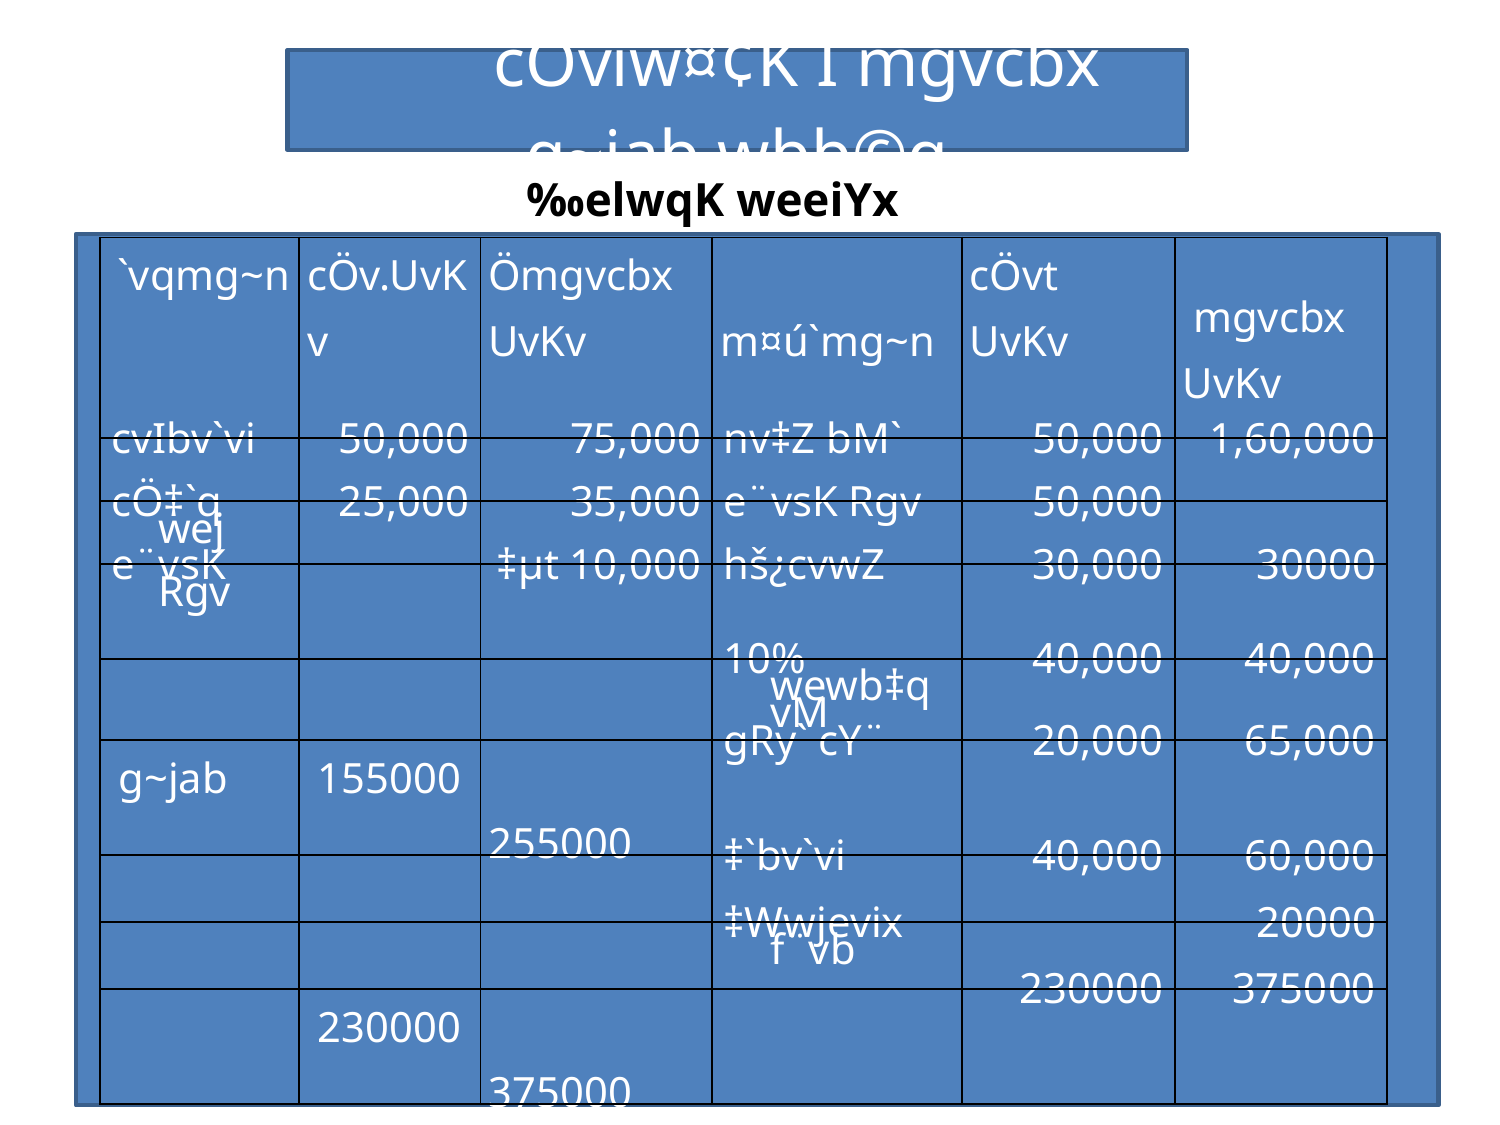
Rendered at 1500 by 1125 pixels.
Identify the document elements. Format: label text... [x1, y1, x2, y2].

table_cell 65,000 [1176, 741, 1386, 854]
table_cell 25,000 [300, 502, 480, 563]
table_cell 20,000 [963, 741, 1174, 854]
table_cell [481, 660, 711, 739]
table_cell cÖ‡`q wej [101, 502, 298, 563]
table_header `vqmg~n [101, 238, 298, 437]
table_cell 50,000 [963, 439, 1174, 500]
table_cell [101, 856, 298, 921]
table_cell 1,60,000 [1176, 439, 1386, 500]
table_cell 35,000 [481, 502, 711, 563]
table_cell [713, 990, 961, 1103]
table_cell [300, 565, 480, 658]
table_cell [1176, 502, 1386, 563]
table_header m¤ú`mg~n [713, 238, 961, 437]
table_cell 20000 [1176, 923, 1386, 988]
text_box ‰elwqK weeiYx [449, 162, 975, 232]
table_cell 60,000 [1176, 856, 1386, 921]
table_cell [101, 923, 298, 988]
table_cell 10% wewb‡qvM [713, 660, 961, 739]
table_cell nv‡Z bM` [713, 439, 961, 500]
table_cell [101, 660, 298, 739]
table_cell 50,000 [300, 439, 480, 500]
text_box [74, 232, 1441, 1107]
table_cell [481, 923, 711, 988]
table_cell ‡Wwjevix f¨vb [713, 923, 961, 988]
table_cell 40,000 [1176, 660, 1386, 739]
table_cell 375000 [481, 990, 711, 1103]
table_cell [300, 660, 480, 739]
table_header Ömgvcbx UvKv [481, 238, 711, 437]
table_cell 30000 [1176, 565, 1386, 658]
table_cell 255000 [481, 741, 711, 854]
table_cell gRy` cY¨ [713, 741, 961, 854]
table_cell [101, 990, 298, 1103]
table_header cÖv.UvKv [300, 238, 480, 437]
table_cell 50,000 [963, 502, 1174, 563]
table_cell ‡µt 10,000 [481, 565, 711, 658]
table_cell 40,000 [963, 856, 1174, 921]
table_cell e¨vsK Rgv [713, 502, 961, 563]
table_cell 40,000 [963, 660, 1174, 739]
table_header cÖvt UvKv [963, 238, 1174, 437]
table_header mgvcbx UvKv [1176, 238, 1386, 437]
table_cell e¨vsK Rgv [101, 565, 298, 658]
text_box cÖviw¤¢K I mgvcbx g~jab wbb©q [285, 48, 1189, 152]
table_cell hš¿cvwZ [713, 565, 961, 658]
table_cell [300, 856, 480, 921]
table_cell [300, 923, 480, 988]
table_cell 375000 [1176, 990, 1386, 1103]
table_cell g~jab [101, 741, 298, 854]
table_cell cvIbv`vi [101, 439, 298, 500]
table_cell ‡`bv`vi [713, 856, 961, 921]
table_cell [481, 856, 711, 921]
table_cell 155000 [300, 741, 480, 854]
table_cell 30,000 [963, 565, 1174, 658]
table_cell 75,000 [481, 439, 711, 500]
table_cell 230000 [963, 990, 1174, 1103]
table_cell 230000 [300, 990, 480, 1103]
table_cell [963, 923, 1174, 988]
